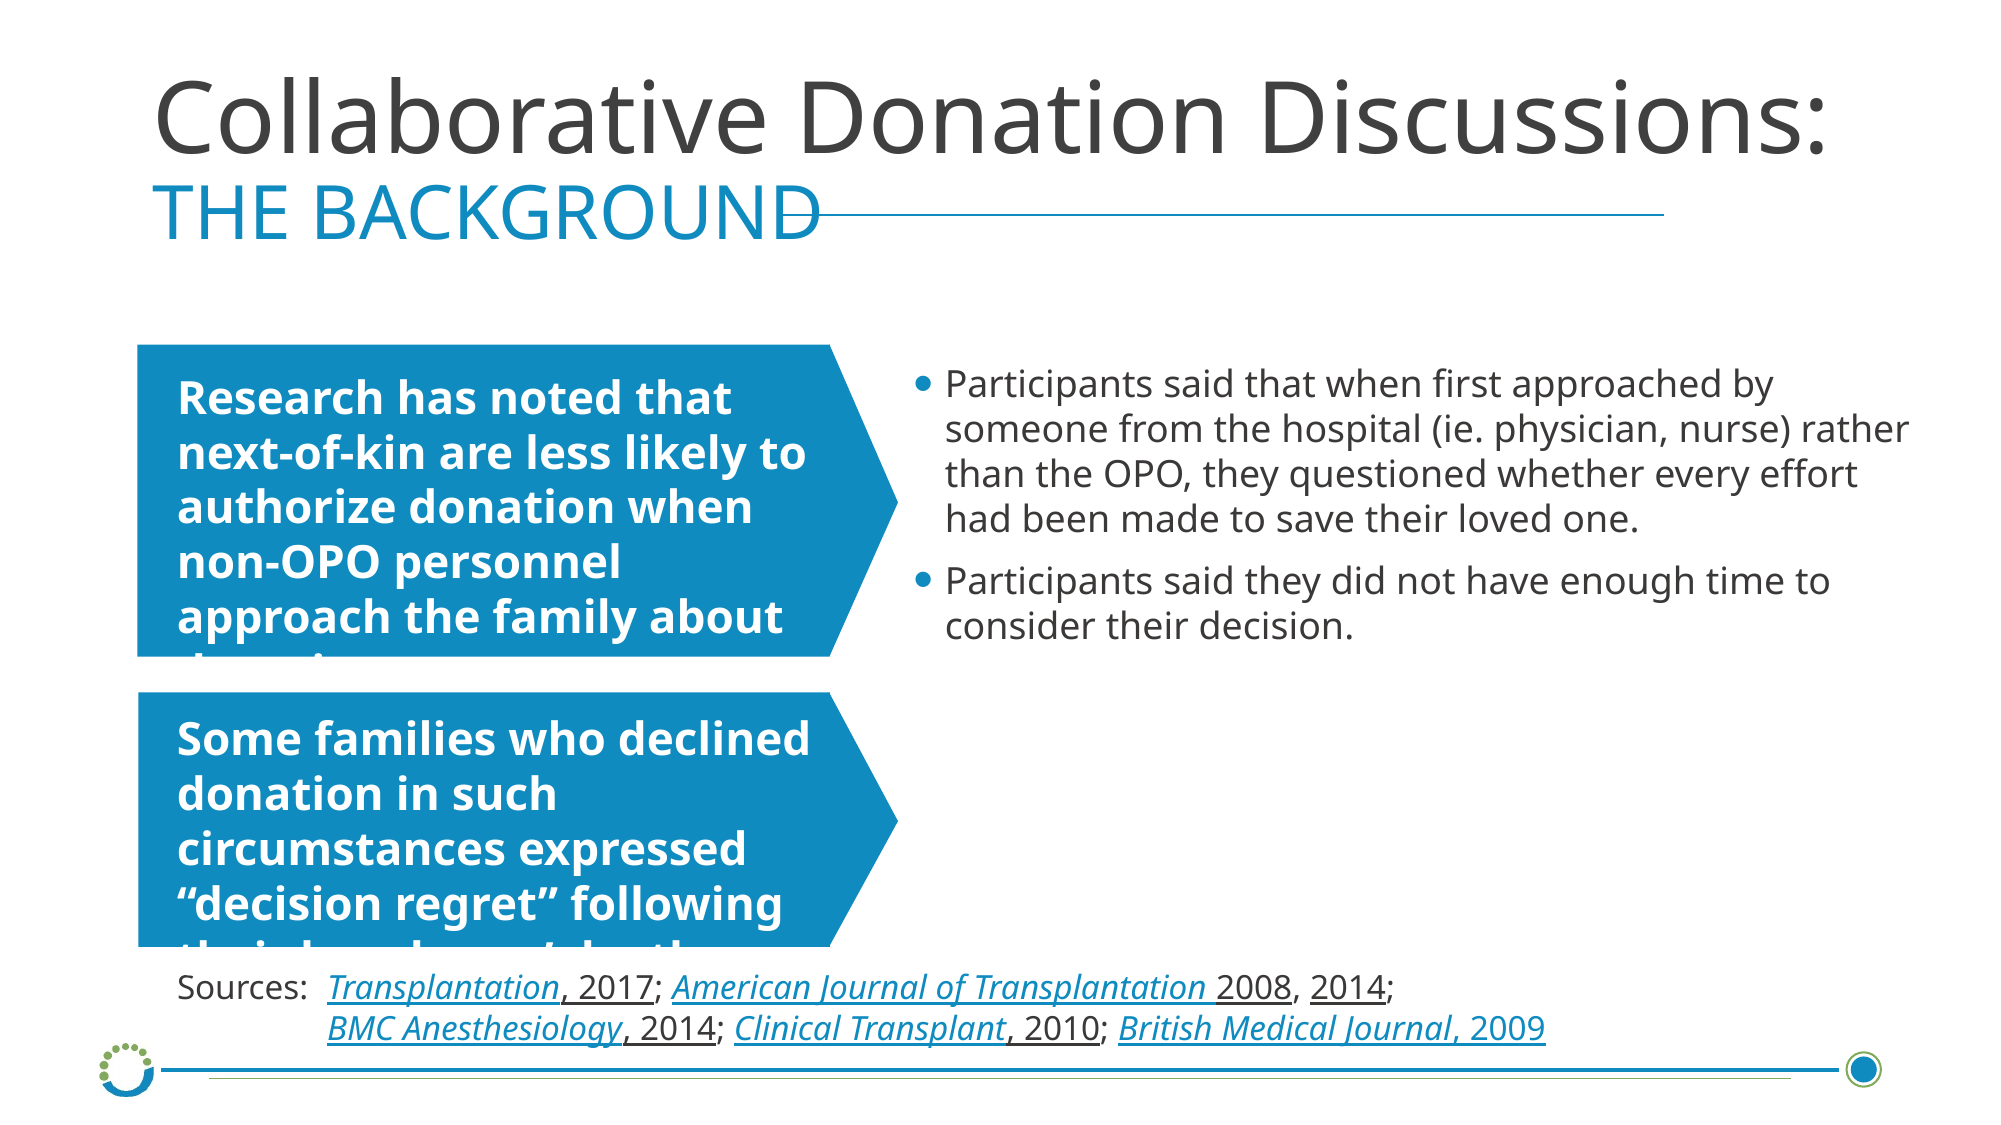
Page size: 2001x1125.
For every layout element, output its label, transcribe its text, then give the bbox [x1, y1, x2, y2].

list Sources: Transplantation, 2017; American Journal of Transplantation 2008, 2014; BMC Anesthesiology, 2014; Clinical Transplant, 2010; British Medical Journal, 2009 [162, 959, 1888, 1084]
text_box Participants said that when first approached by someone from the hospital (ie. physician, nurse) rather than the OPO, they questioned whether every effort had been made to save their loved one. Participants said they did not have enough time to consider their decision. [868, 352, 1931, 654]
text_box [136, 343, 828, 658]
text_box Some families who declined donation in such circumstances expressed “decision regret” following their loved ones’ death. [162, 702, 830, 993]
text_box [828, 343, 900, 658]
picture [99, 1043, 154, 1097]
title Collaborative Donation Discussions: THE BACKGROUND [137, 59, 1863, 278]
text_box [137, 691, 162, 948]
text_box [828, 691, 900, 948]
text_box Research has noted that next-of-kin are less likely to authorize donation when non-OPO personnel approach the family about donation: [162, 360, 830, 702]
